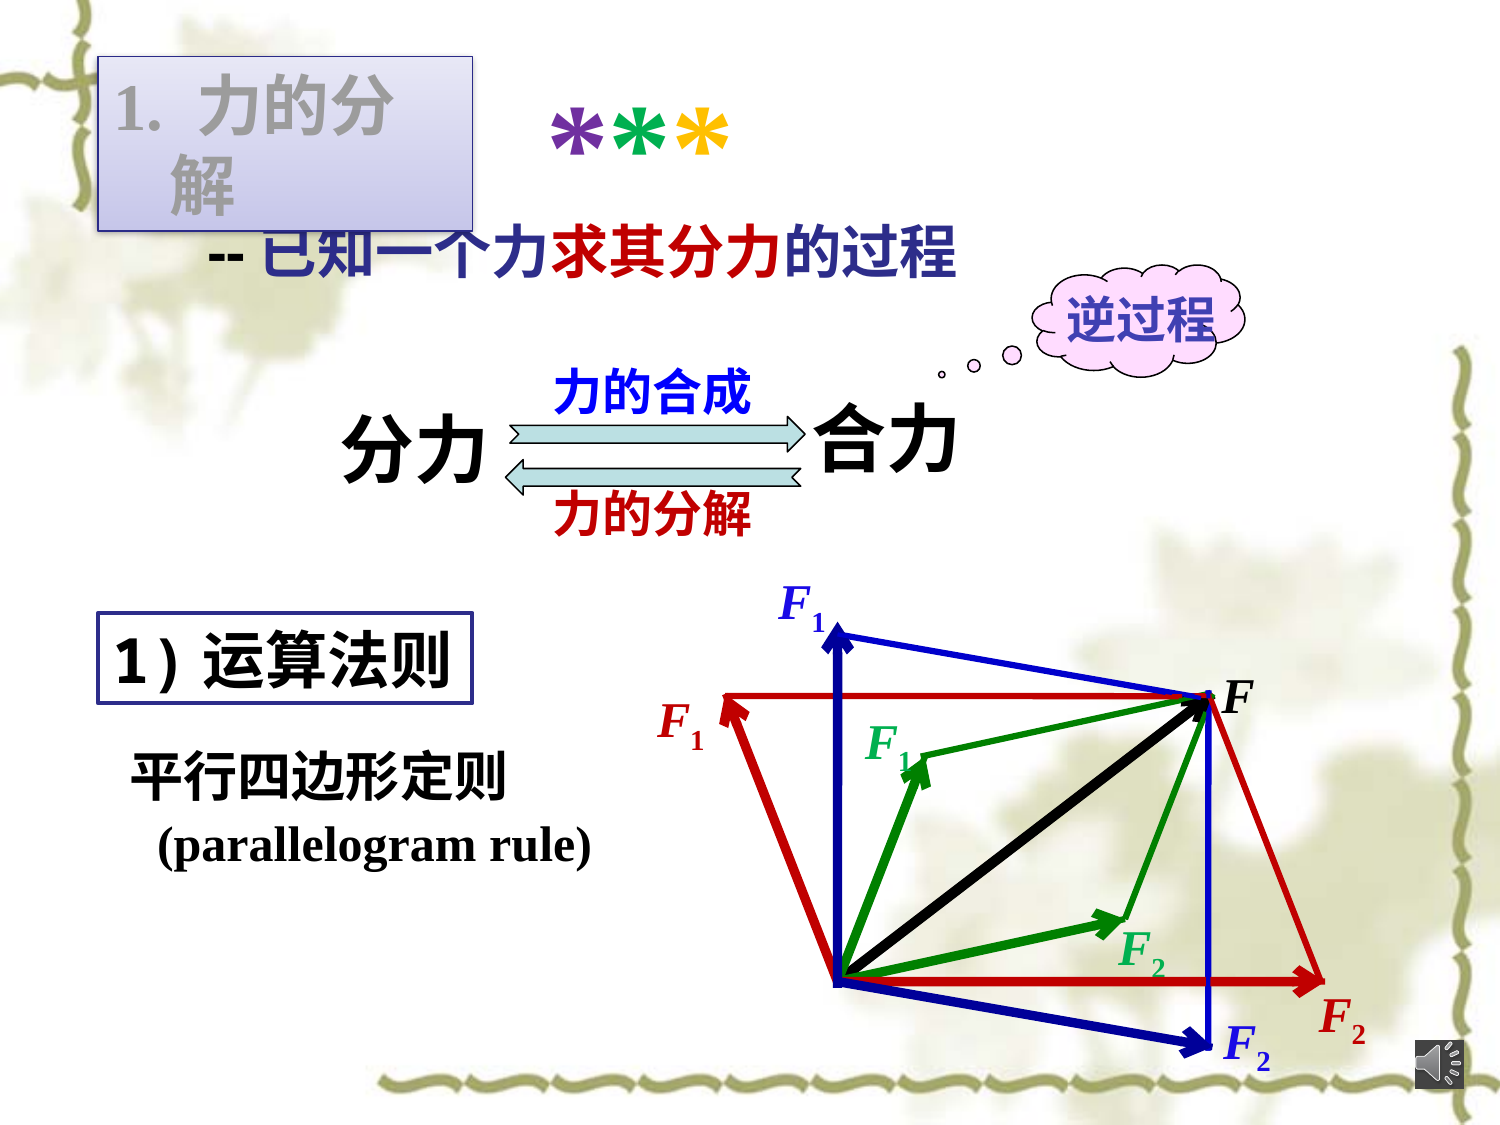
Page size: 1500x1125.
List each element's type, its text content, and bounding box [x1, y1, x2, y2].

text_box 平行四边形定则 (parallelogram rule) [114, 734, 636, 880]
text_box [763, 562, 1293, 1078]
text_box 1)运算法则 [96, 611, 474, 705]
text_box 分力 [324, 395, 518, 500]
text_box [518, 425, 797, 452]
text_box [641, 680, 758, 1051]
text_box 1. 力的分解 [97, 56, 473, 232]
picture [0, 0, 1500, 1125]
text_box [1031, 264, 1246, 378]
text_box 力的分解 [537, 475, 774, 551]
text_box 力的合成 [537, 353, 810, 428]
text_box 合力 [797, 384, 1022, 489]
text_box *** [531, 13, 801, 223]
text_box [1297, 680, 1389, 1051]
text_box [505, 459, 801, 496]
text_box --已知一个力求其分力的过程 [192, 207, 1164, 303]
